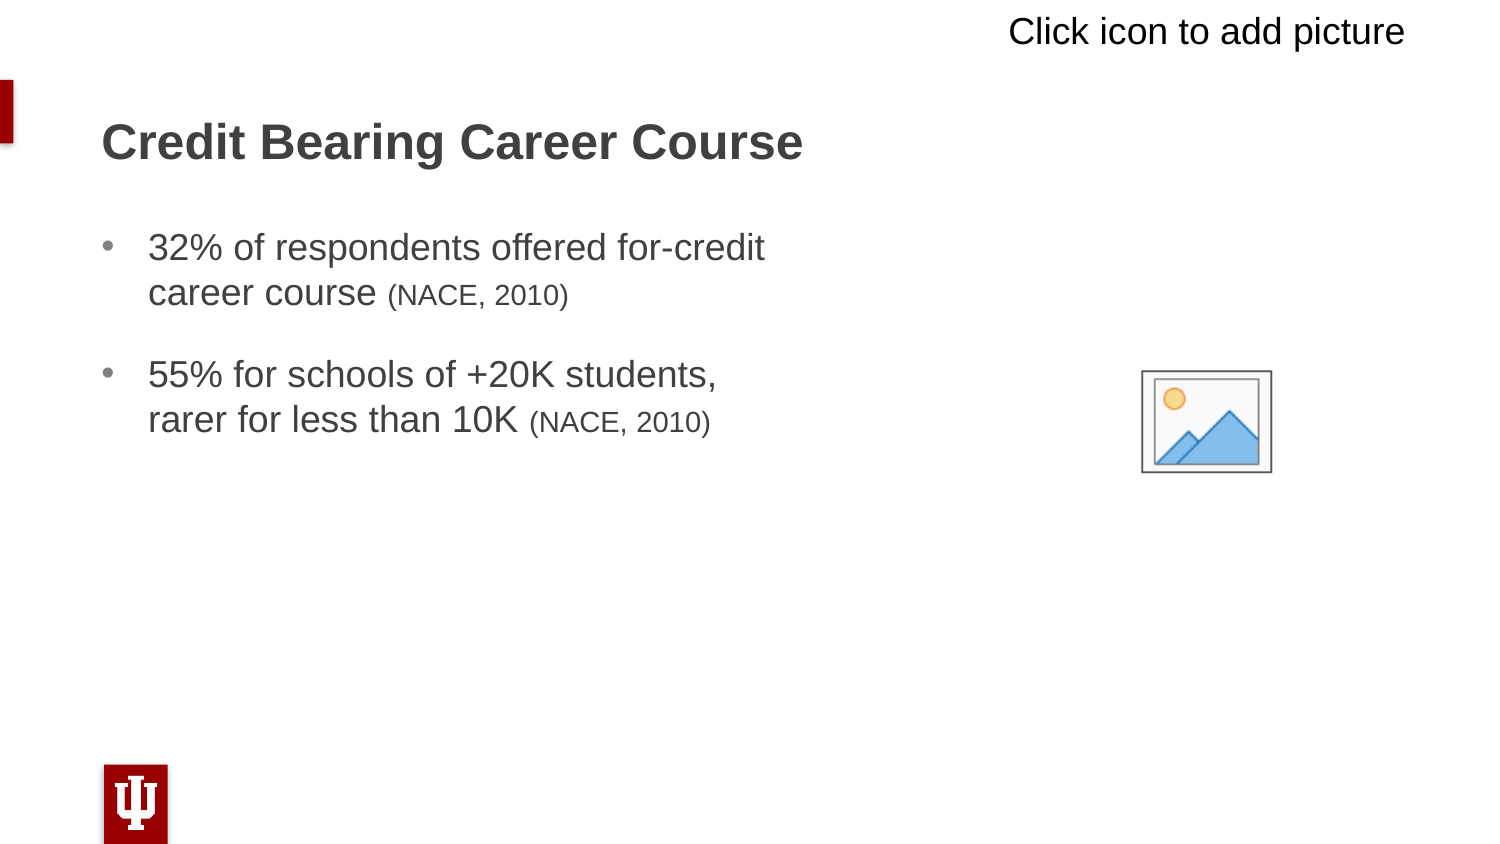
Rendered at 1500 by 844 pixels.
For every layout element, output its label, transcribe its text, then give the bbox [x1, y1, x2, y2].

title Credit Bearing Career Course [86, 76, 835, 204]
picture [913, 0, 1500, 844]
list 32% of respondents offered for-credit career course (NACE, 2010) 55% for schools of +20K students, rarer for less than 10K (NACE, 2010) [86, 215, 835, 674]
